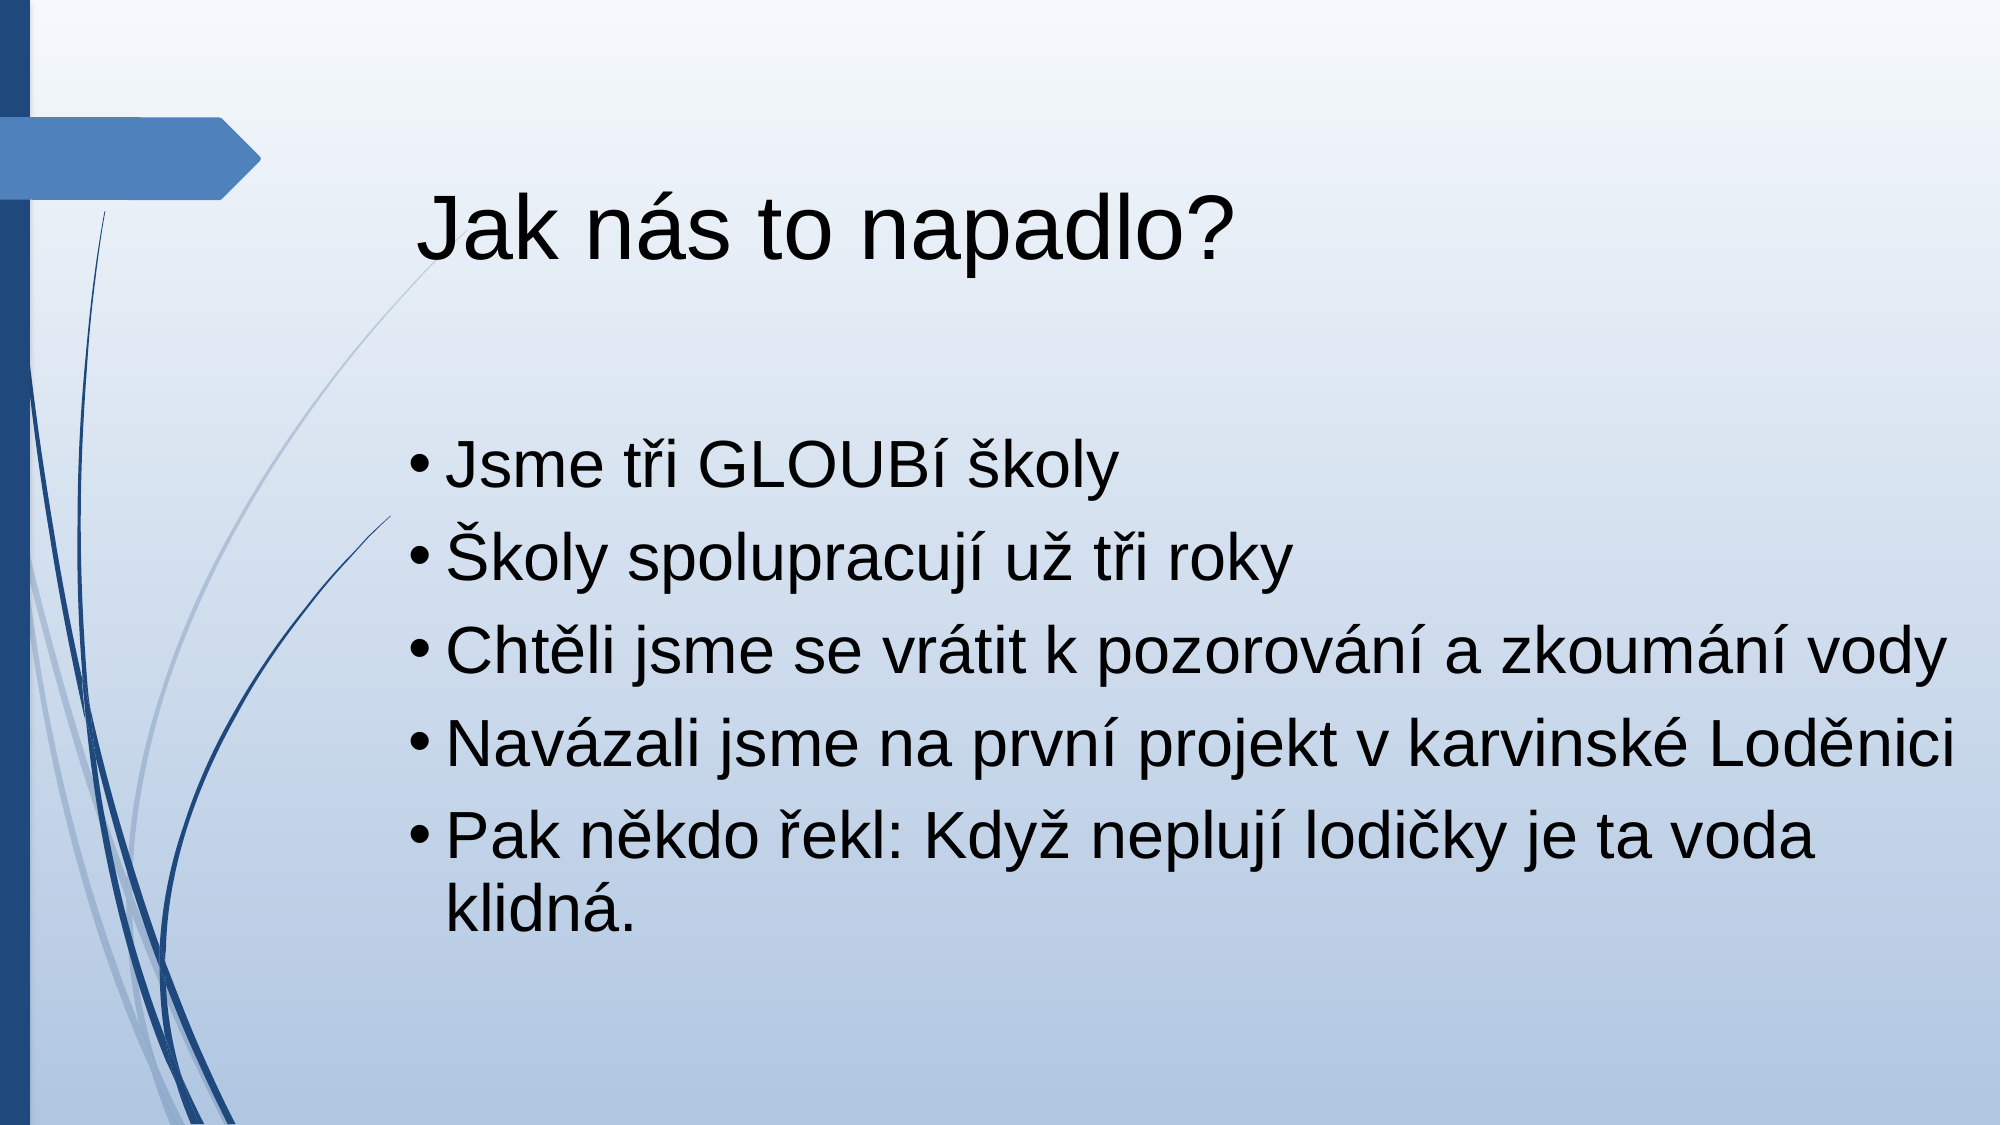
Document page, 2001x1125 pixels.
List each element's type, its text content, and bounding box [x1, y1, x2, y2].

title Jak nás to napadlo? [401, 173, 1802, 391]
list Jsme tři GLOUBí školy Školy spolupracují už tři roky Chtěli jsme se vrátit k pozorování a zkoumání vody Navázali jsme na první projekt v karvinské Loděnici Pak někdo řekl: Když neplují lodičky je ta voda klidná. [393, 391, 2000, 984]
